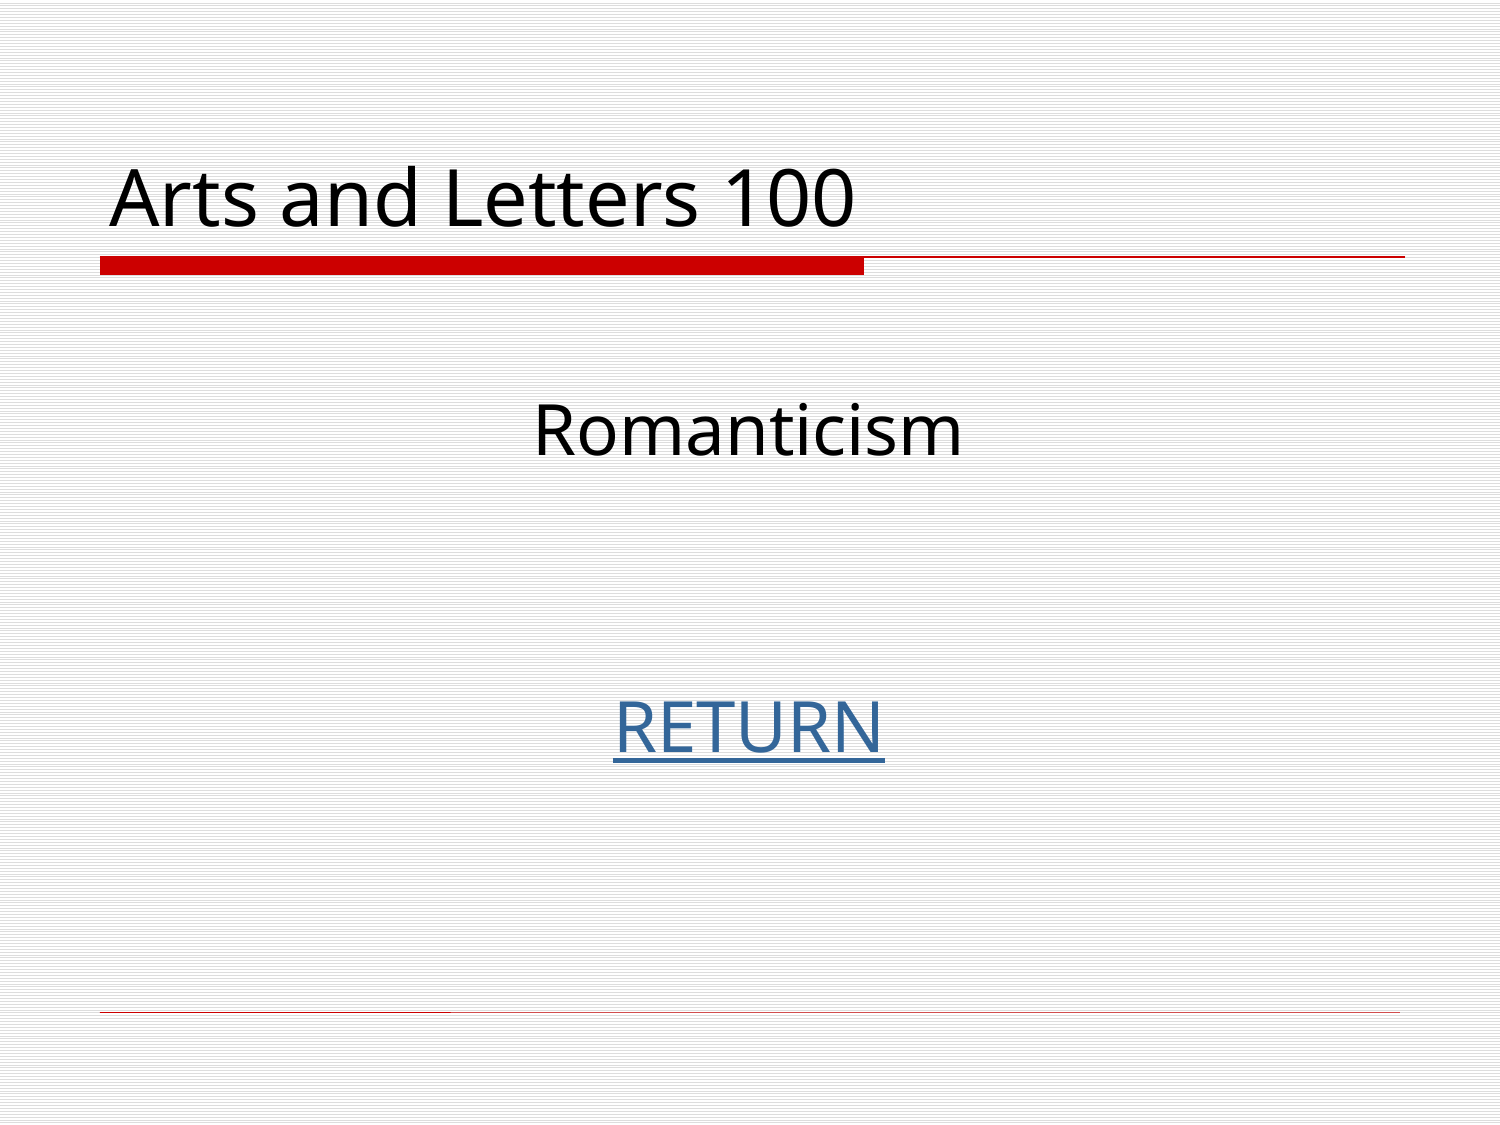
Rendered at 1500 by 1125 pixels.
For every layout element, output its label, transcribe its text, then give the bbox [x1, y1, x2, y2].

list Romanticism RETURN [92, 287, 1406, 988]
title Arts and Letters 100 [93, 49, 1407, 250]
